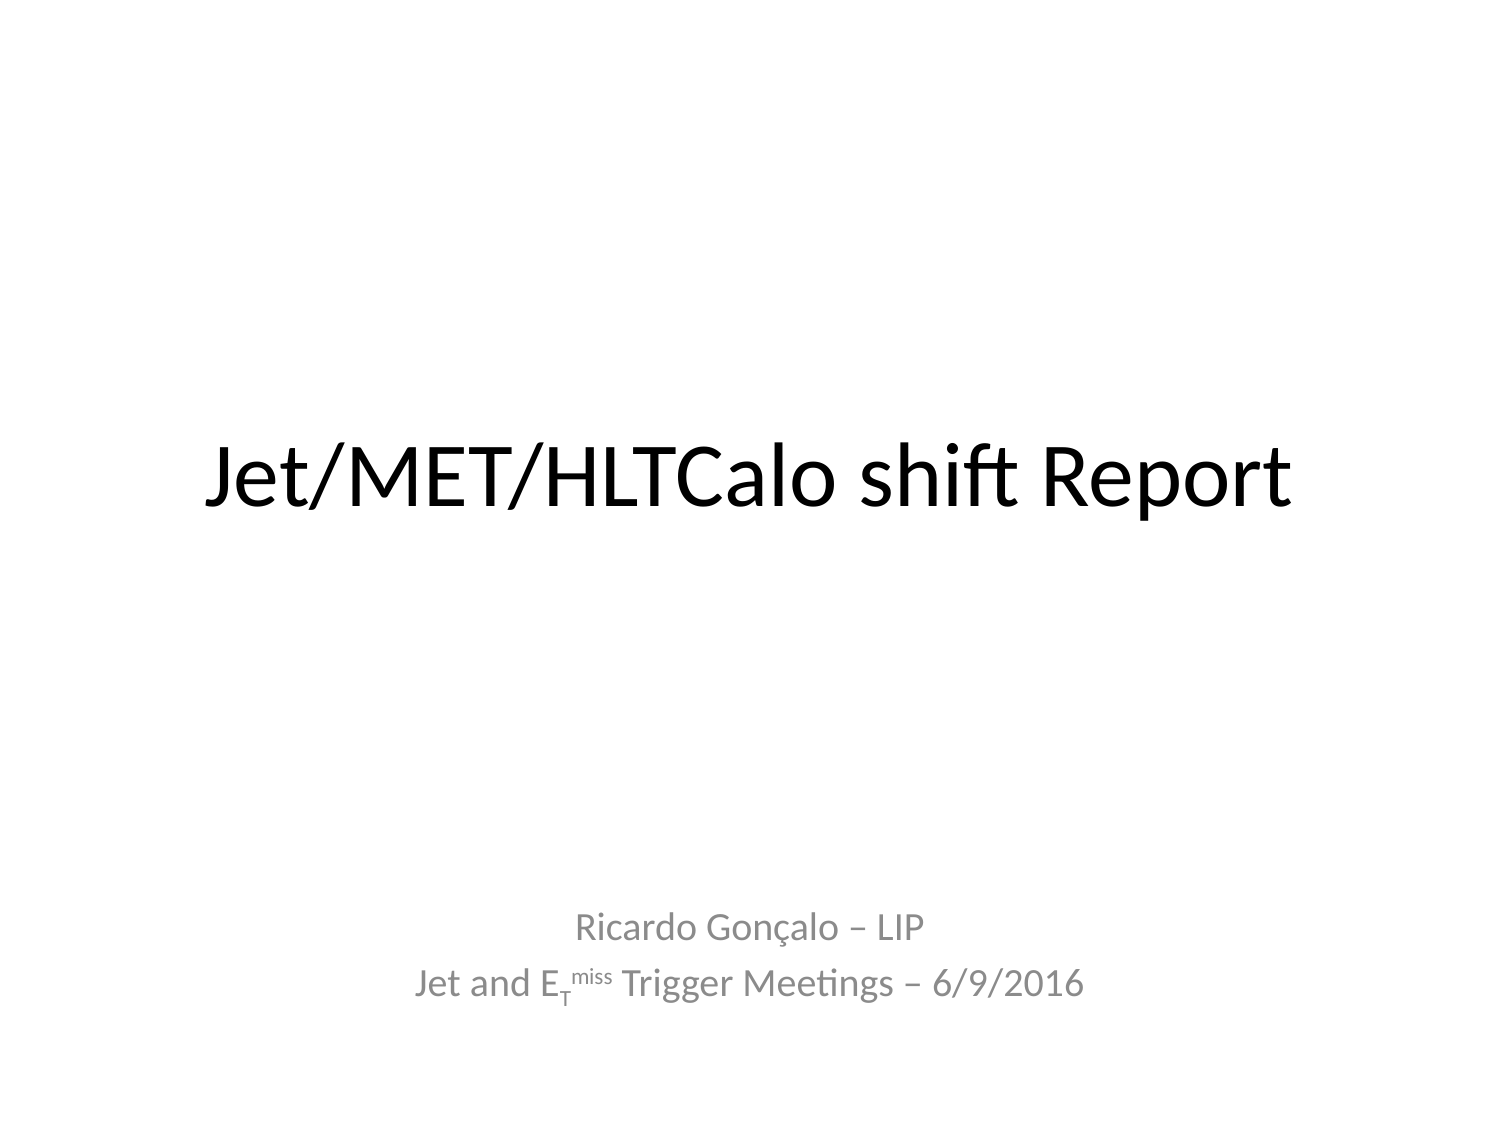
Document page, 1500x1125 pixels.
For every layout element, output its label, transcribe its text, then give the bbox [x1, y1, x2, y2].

subtitle Ricardo Gonçalo – LIP Jet and ETmiss Trigger Meetings – 6/9/2016 [225, 892, 1275, 1020]
title Jet/MET/HLTCalo shift Report [112, 349, 1388, 591]
